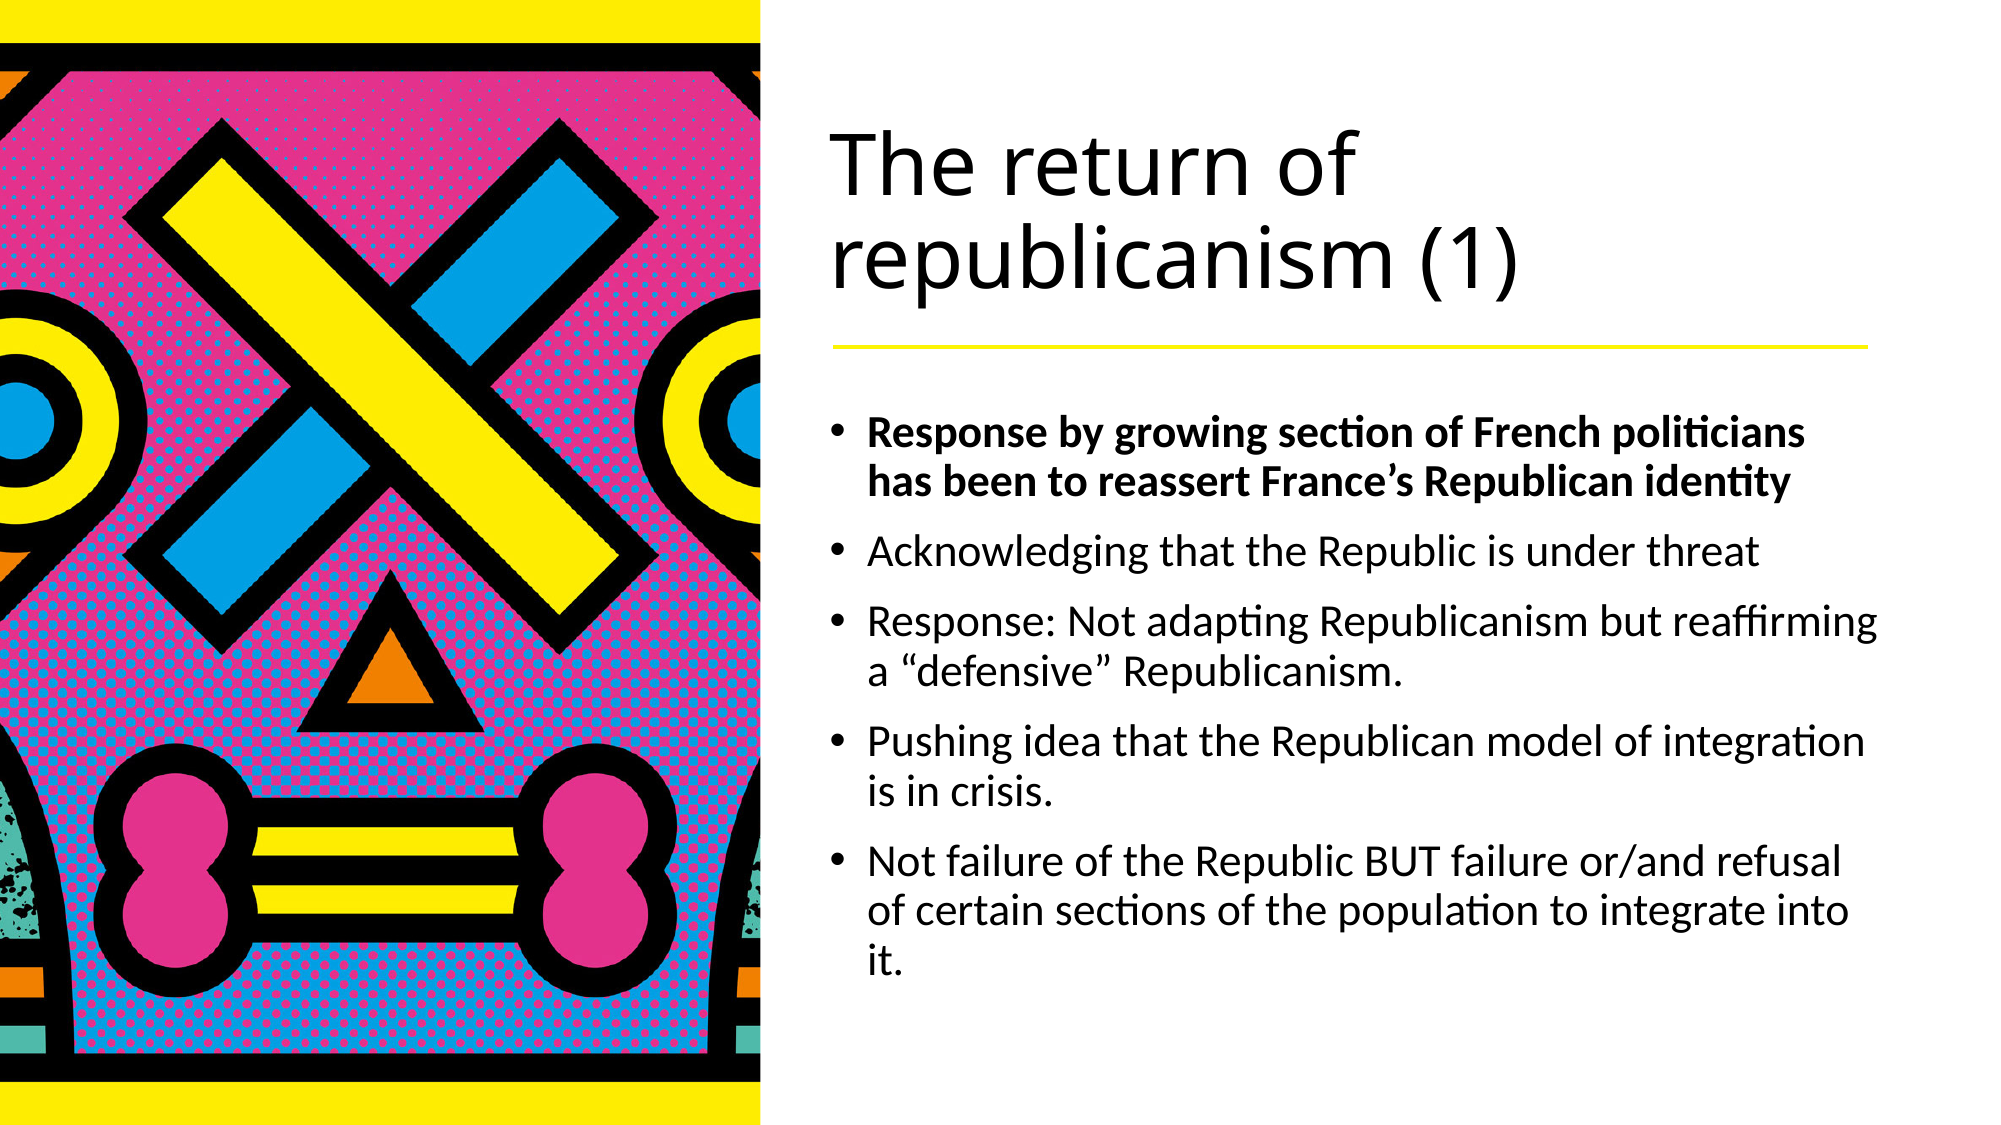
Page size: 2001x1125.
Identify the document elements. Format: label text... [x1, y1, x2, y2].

picture [0, 0, 761, 1125]
title The return of republicanism (1) [814, 103, 1895, 315]
list Response by growing section of French politicians has been to reassert France’s Republican identity Acknowledging that the Republic is under threat Response: Not adapting Republicanism but reaffirming a “defensive” Republicanism. Pushing idea that the Republican model of integration is in crisis. Not failure of the Republic BUT failure or/and refusal of certain sections of the population to integrate into it. [814, 399, 1895, 1021]
